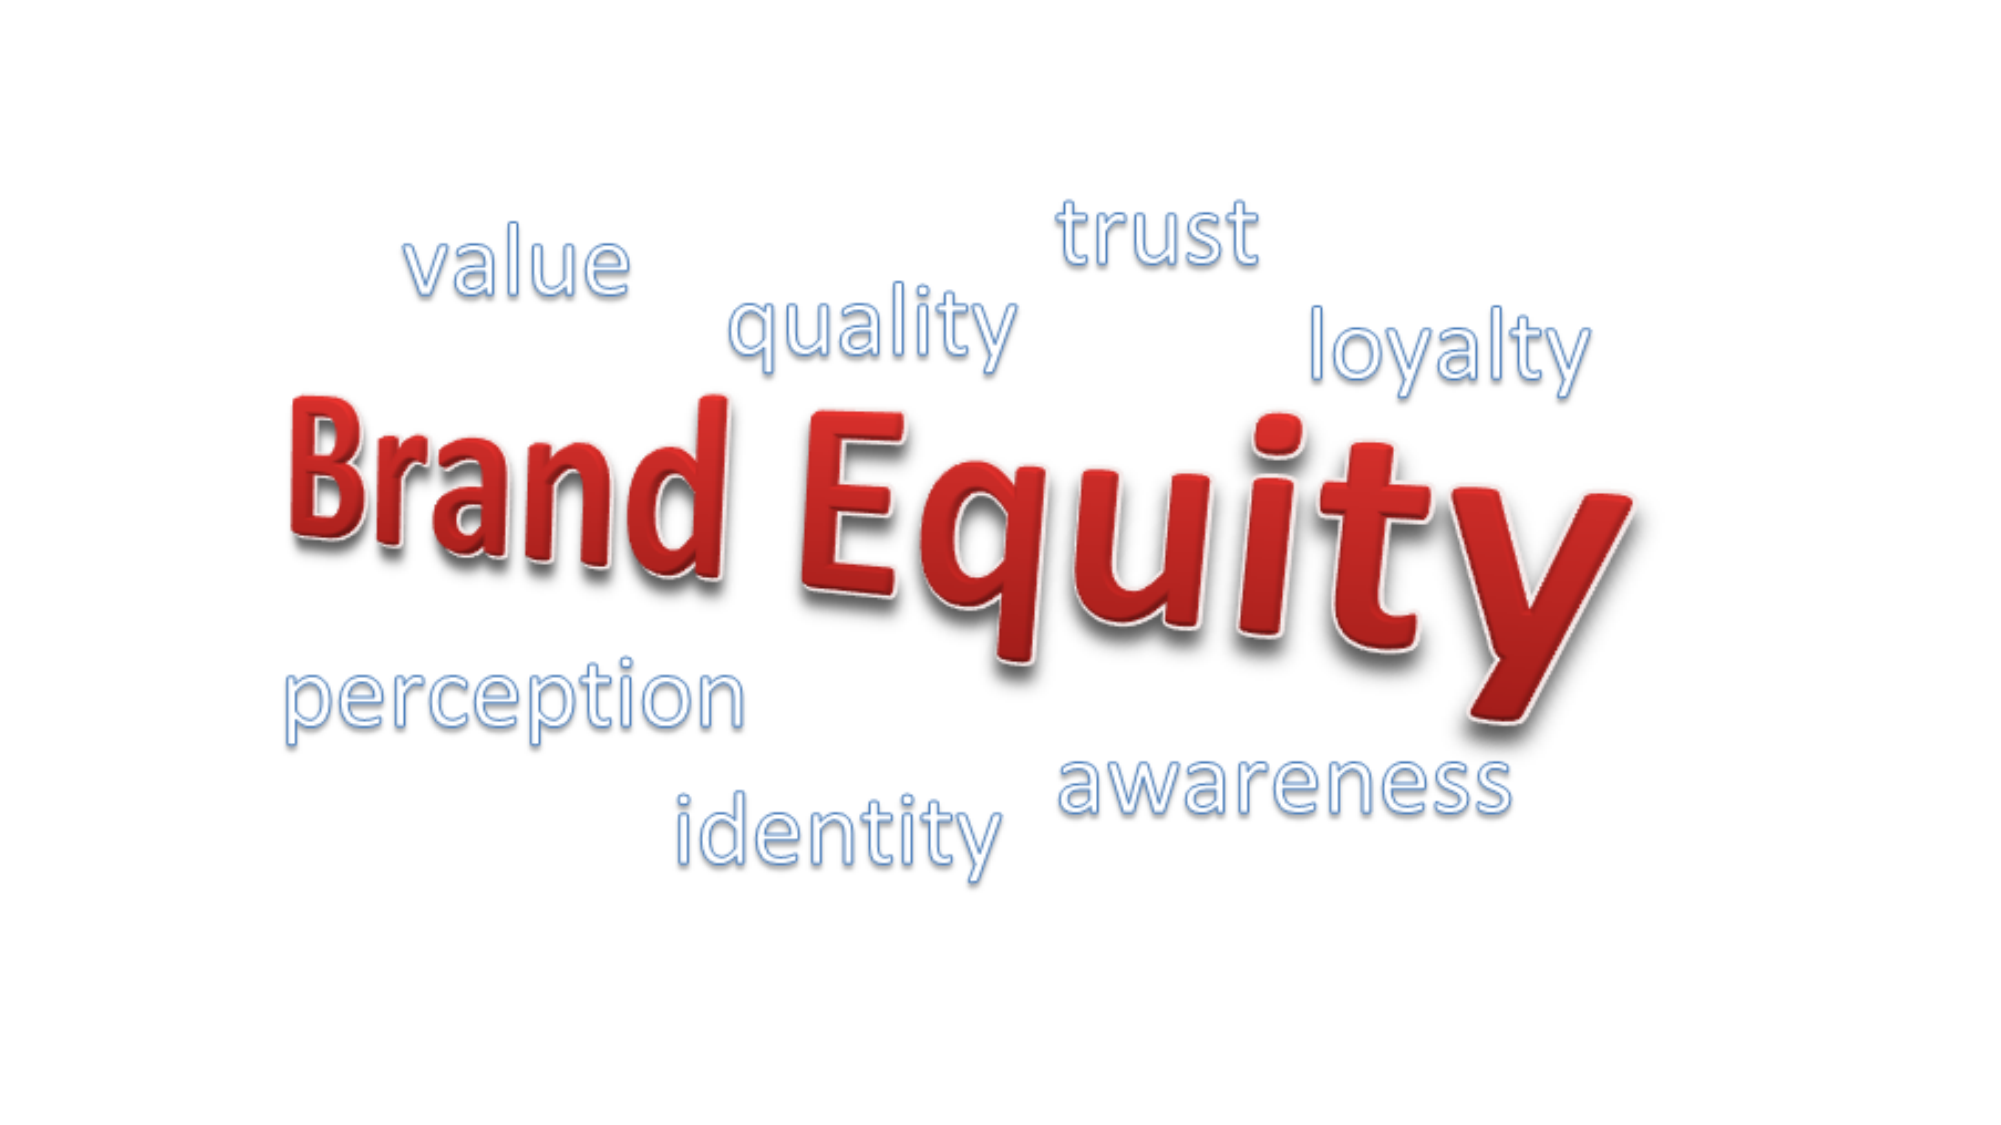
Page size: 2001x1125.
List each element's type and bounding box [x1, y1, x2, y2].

picture [249, 162, 1704, 940]
